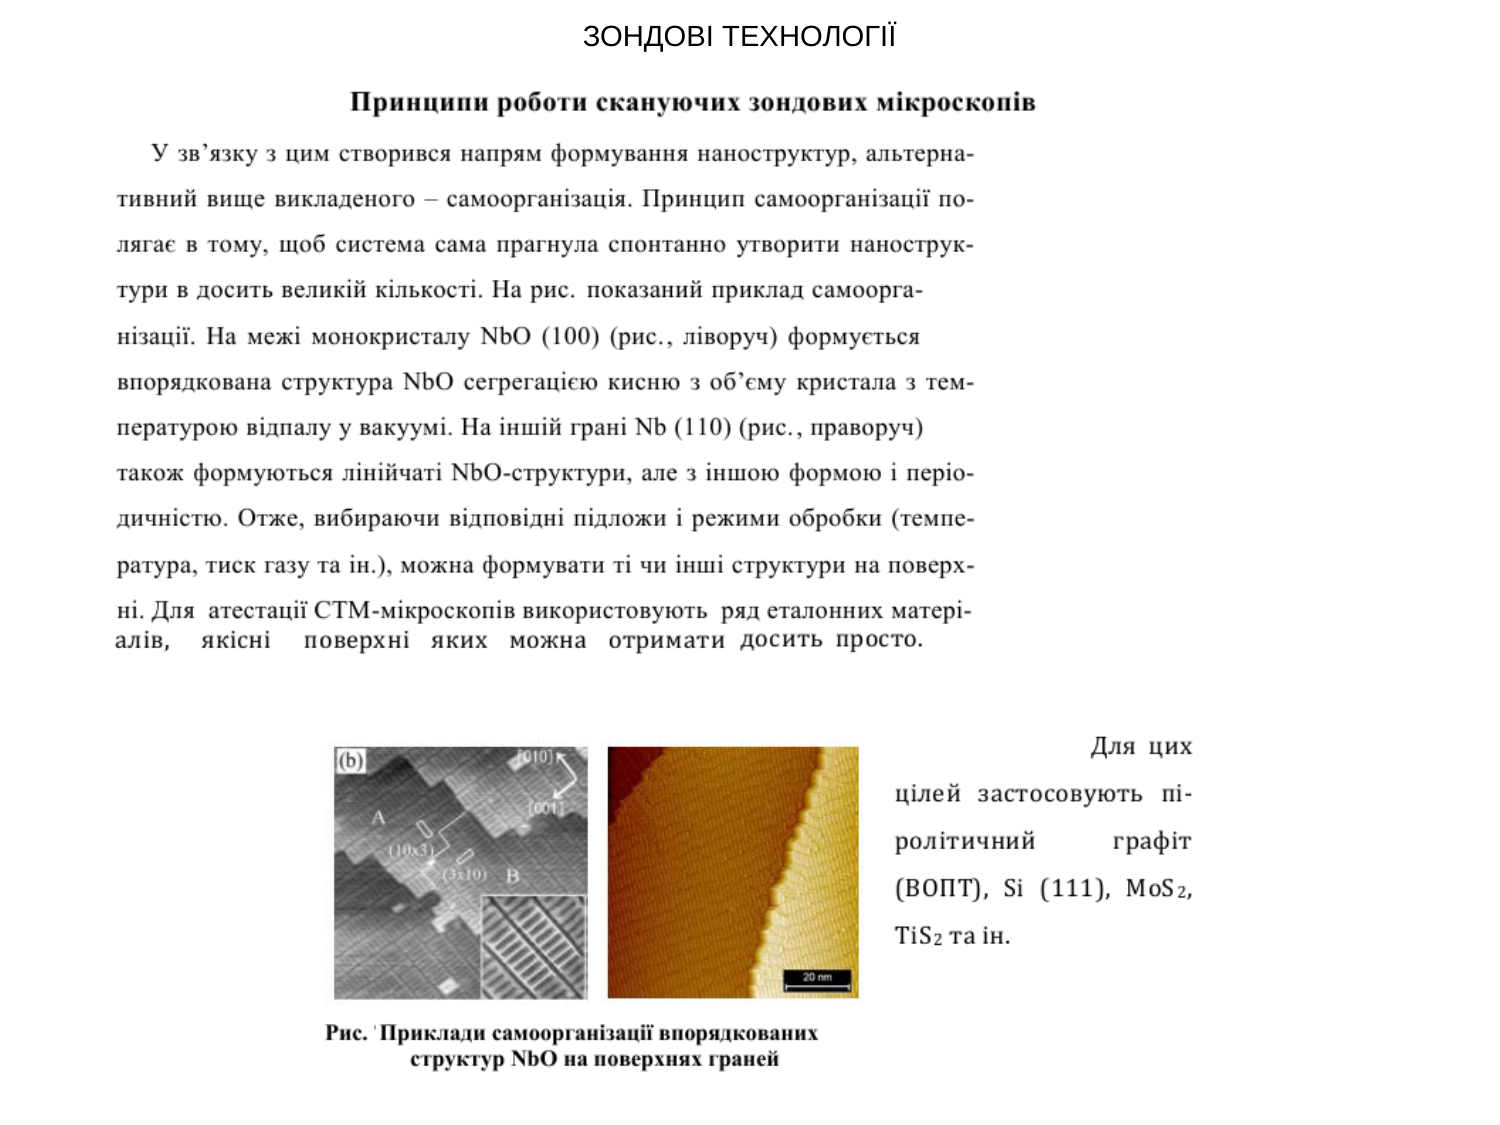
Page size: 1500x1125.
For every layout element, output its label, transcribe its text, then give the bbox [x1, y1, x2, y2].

picture [277, 668, 1223, 1079]
title ЗОНДОВІ ТЕХНОЛОГІЇ [64, 0, 1416, 69]
picture [348, 77, 1049, 126]
picture [88, 136, 1011, 658]
